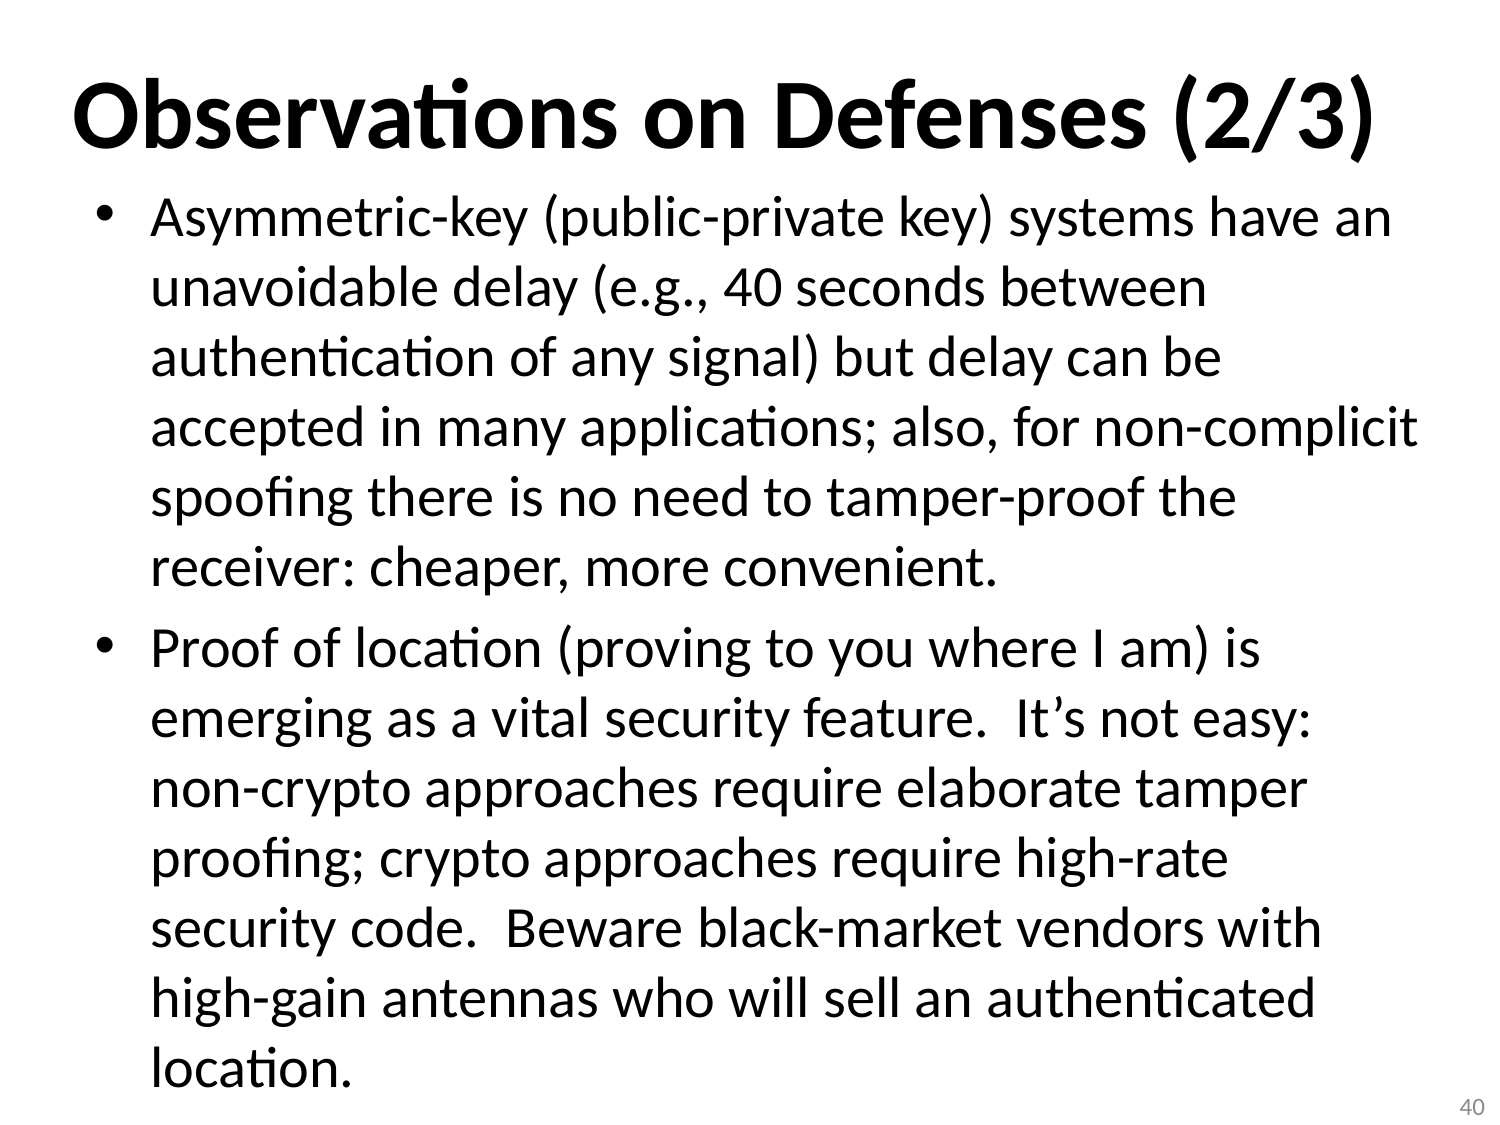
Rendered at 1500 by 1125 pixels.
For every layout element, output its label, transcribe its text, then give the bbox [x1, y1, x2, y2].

text_box Observations on Defenses (2/3) [57, 41, 1395, 177]
text_box Asymmetric-key (public-private key) systems have an unavoidable delay (e.g., 40 seconds between authentication of any signal) but delay can be accepted in many applications; also, for non-complicit spoofing there is no need to tamper-proof the receiver: cheaper, more convenient. Proof of location (proving to you where I am) is emerging as a vital security feature. It’s not easy: non-crypto approaches require elaborate tamper proofing; crypto approaches require high-rate security code. Beware black-market vendors with high-gain antennas who will sell an authenticated location. [79, 170, 1443, 908]
slide_number 40 [1149, 1074, 1500, 1125]
